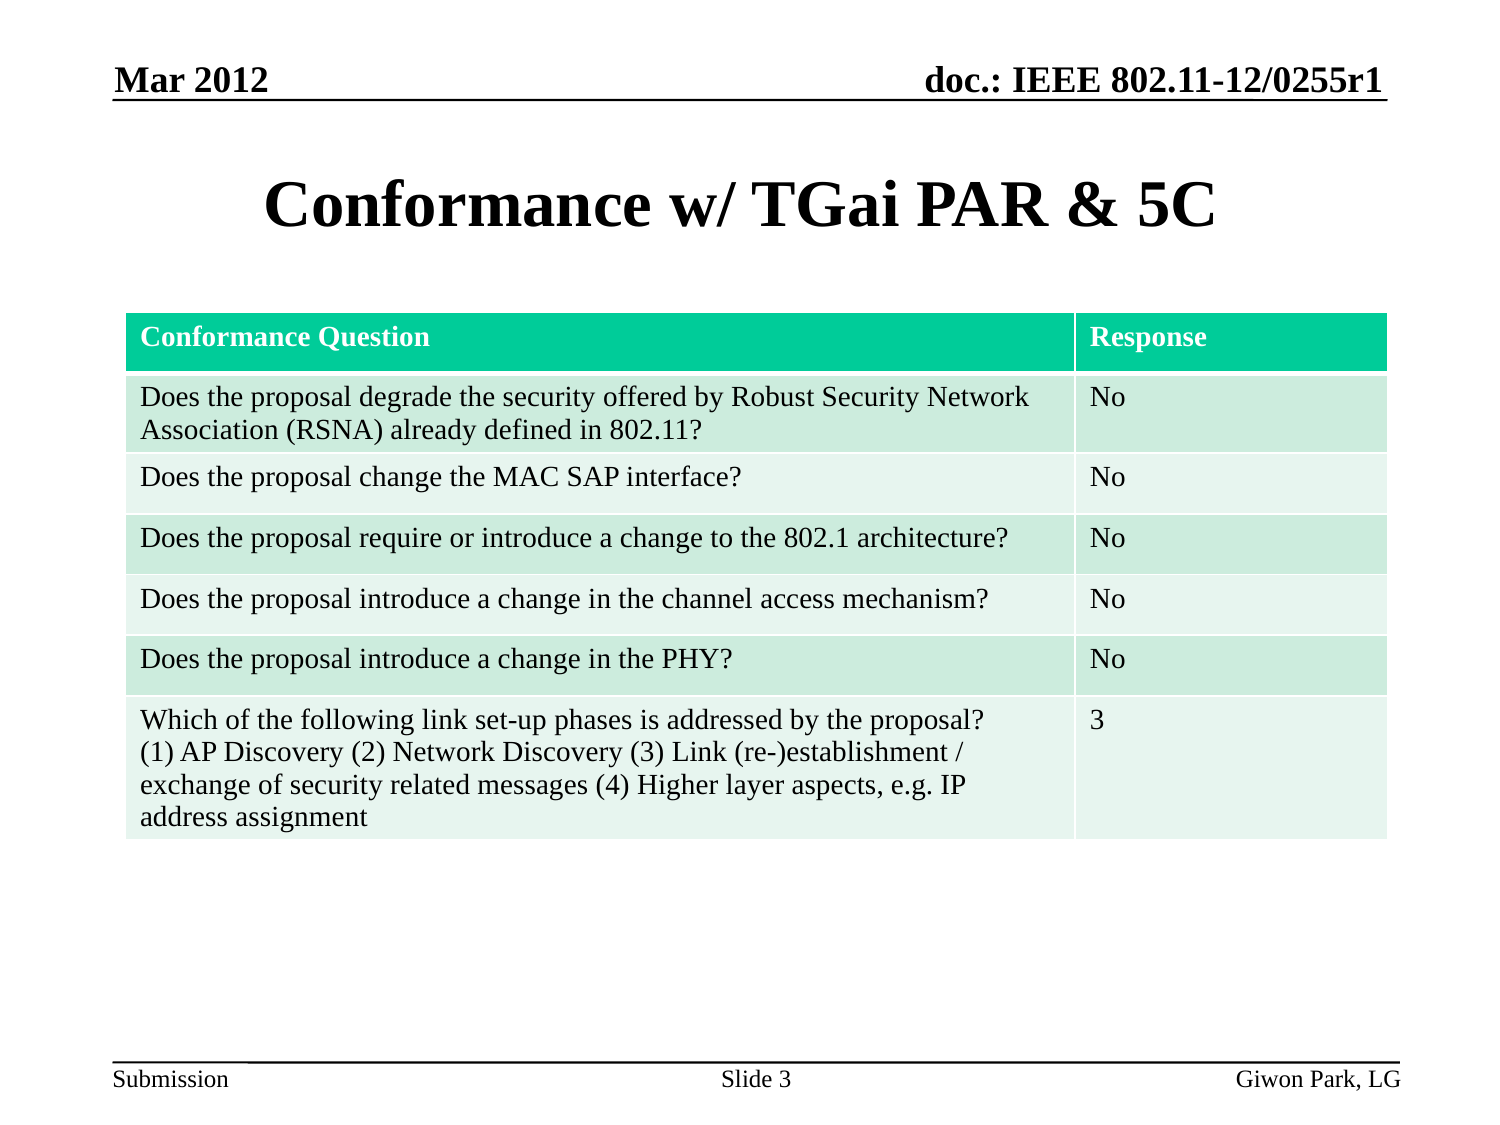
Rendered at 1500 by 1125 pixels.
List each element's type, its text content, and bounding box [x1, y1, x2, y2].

table_header Response [1076, 313, 1387, 371]
table_cell Does the proposal change the MAC SAP interface? [126, 454, 1074, 513]
table_cell Does the proposal introduce a change in the PHY? [126, 636, 1074, 695]
table_cell Does the proposal require or introduce a change to the 802.1 architecture? [126, 515, 1074, 574]
footer Giwon Park, LG [1233, 1061, 1402, 1093]
table_cell No [1076, 515, 1387, 574]
table_cell Does the proposal introduce a change in the channel access mechanism? [126, 575, 1074, 634]
slide_number Slide 3 [712, 1061, 800, 1093]
table_header Conformance Question [126, 313, 1074, 371]
table_cell Which of the following link set-up phases is addressed by the proposal? (1) AP Discovery (2) Network Discovery (3) Link (re-)establishment / exchange of security related messages (4) Higher layer aspects, e.g. IP address assignment [126, 697, 1074, 839]
title Conformance w/ TGai PAR & 5C [112, 112, 1388, 288]
table_cell No [1076, 636, 1387, 695]
table_cell 3 [1076, 697, 1387, 839]
table_cell No [1076, 376, 1387, 452]
table_cell No [1076, 454, 1387, 513]
table_cell No [1076, 575, 1387, 634]
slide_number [114, 54, 271, 101]
table_cell Does the proposal degrade the security offered by Robust Security Network Association (RSNA) already defined in 802.11? [126, 376, 1074, 452]
